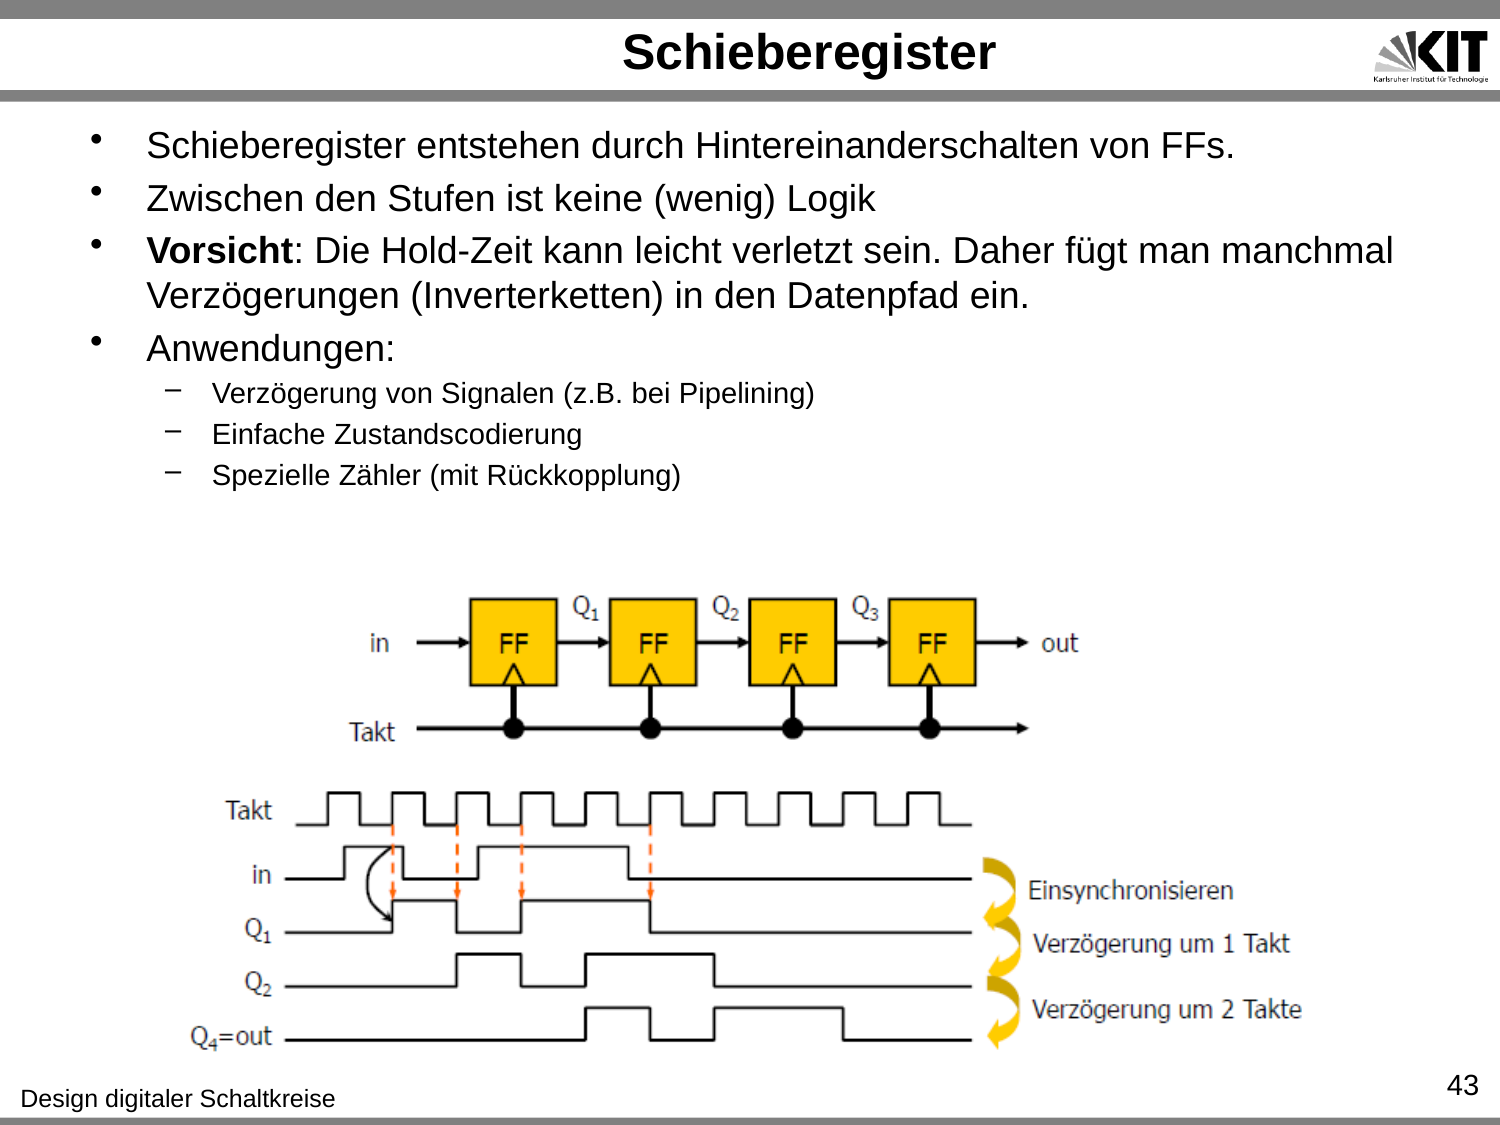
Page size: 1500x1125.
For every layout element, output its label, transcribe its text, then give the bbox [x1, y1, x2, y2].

list Schieberegister entstehen durch Hintereinanderschalten von FFs. Zwischen den Stufen ist keine (wenig) Logik Vorsicht: Die Hold-Zeit kann leicht verletzt sein. Daher fügt man manchmal Verzögerungen (Inverterketten) in den Datenpfad ein. Anwendungen: Verzögerung von Signalen (z.B. bei Pipelining) Einfache Zustandscodierung Spezielle Zähler (mit Rückkopplung) [75, 113, 1425, 225]
title Schieberegister [194, 21, 1425, 79]
slide_number 43 [1364, 1058, 1495, 1094]
picture [1374, 31, 1488, 83]
picture [173, 574, 1327, 1065]
